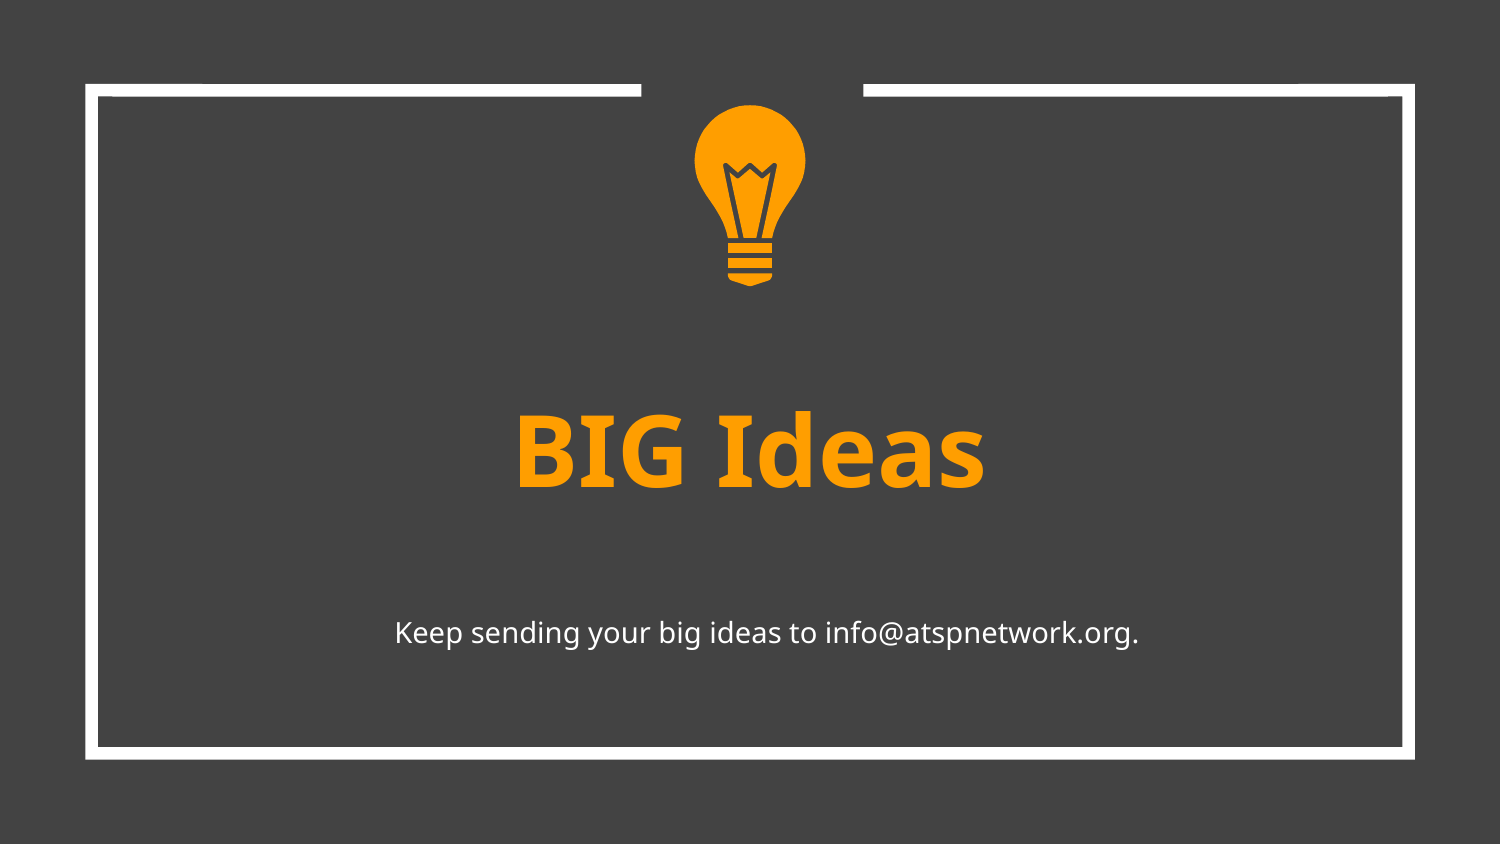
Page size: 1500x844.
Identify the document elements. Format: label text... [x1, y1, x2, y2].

title BIG Ideas [263, 372, 1237, 576]
text_box Keep sending your big ideas to info@atspnetwork.org. [352, 599, 1182, 708]
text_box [694, 104, 806, 287]
